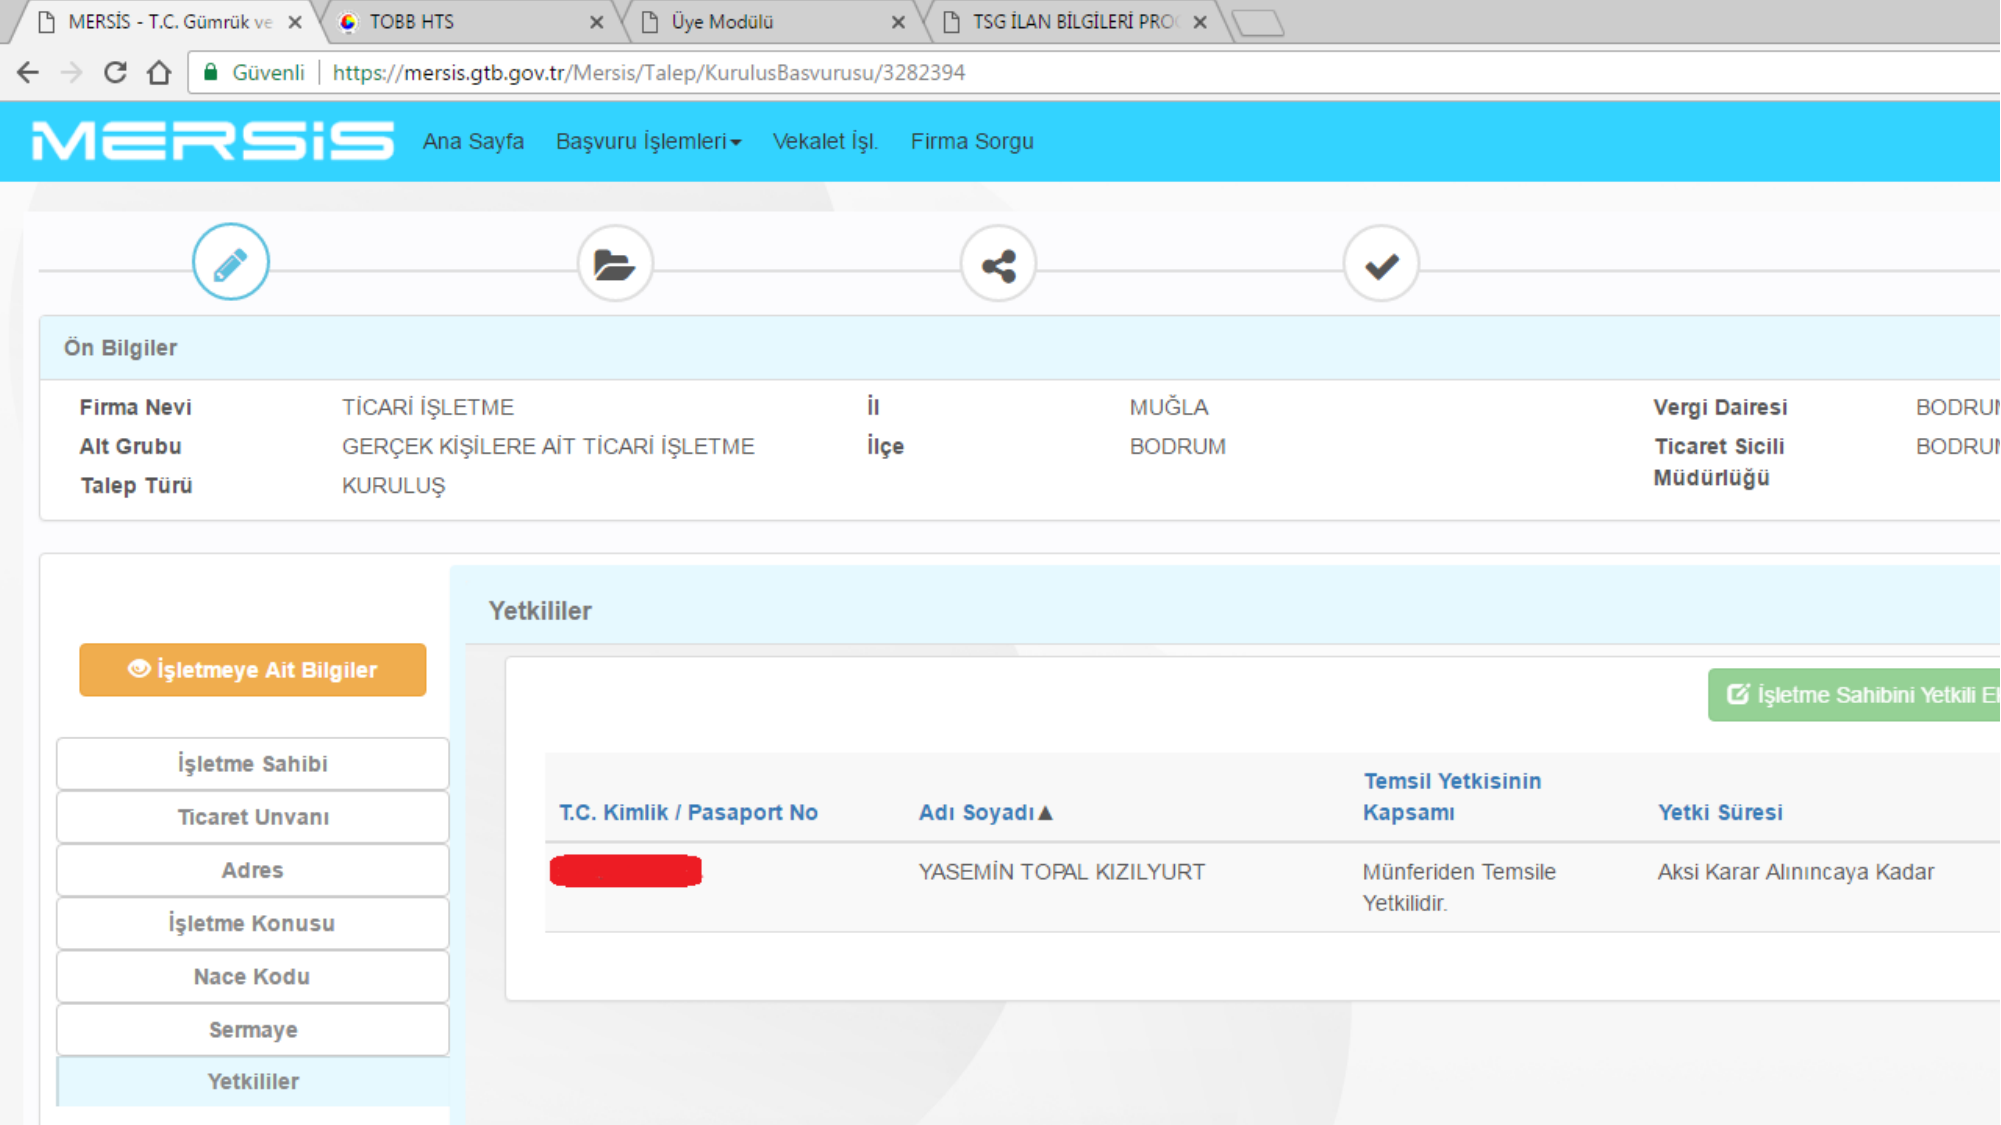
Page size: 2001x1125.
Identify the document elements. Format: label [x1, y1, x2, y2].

list [0, 0, 2000, 1125]
